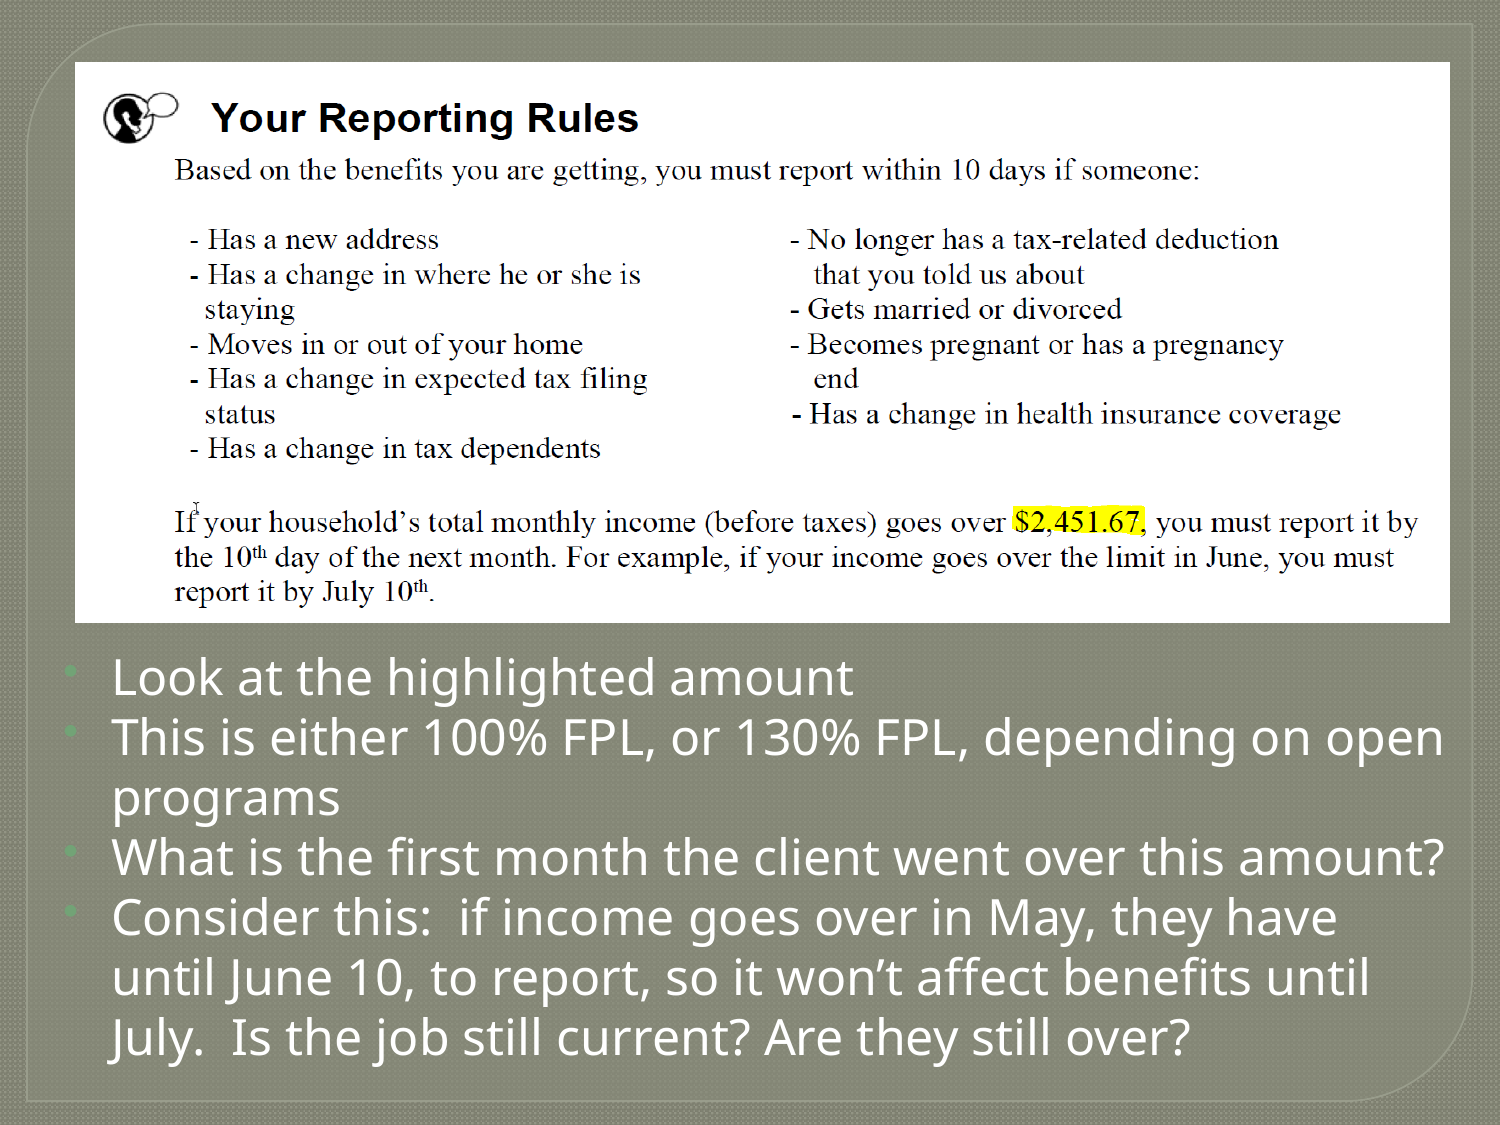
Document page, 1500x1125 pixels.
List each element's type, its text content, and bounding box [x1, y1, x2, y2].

list Look at the highlighted amount This is either 100% FPL, or 130% FPL, depending on open programs What is the first month the client went over this amount? Consider this: if income goes over in May, they have until June 10, to report, so it won’t affect benefits until July. Is the job still current? Are they still over? [50, 637, 1463, 1113]
picture [74, 62, 1451, 623]
